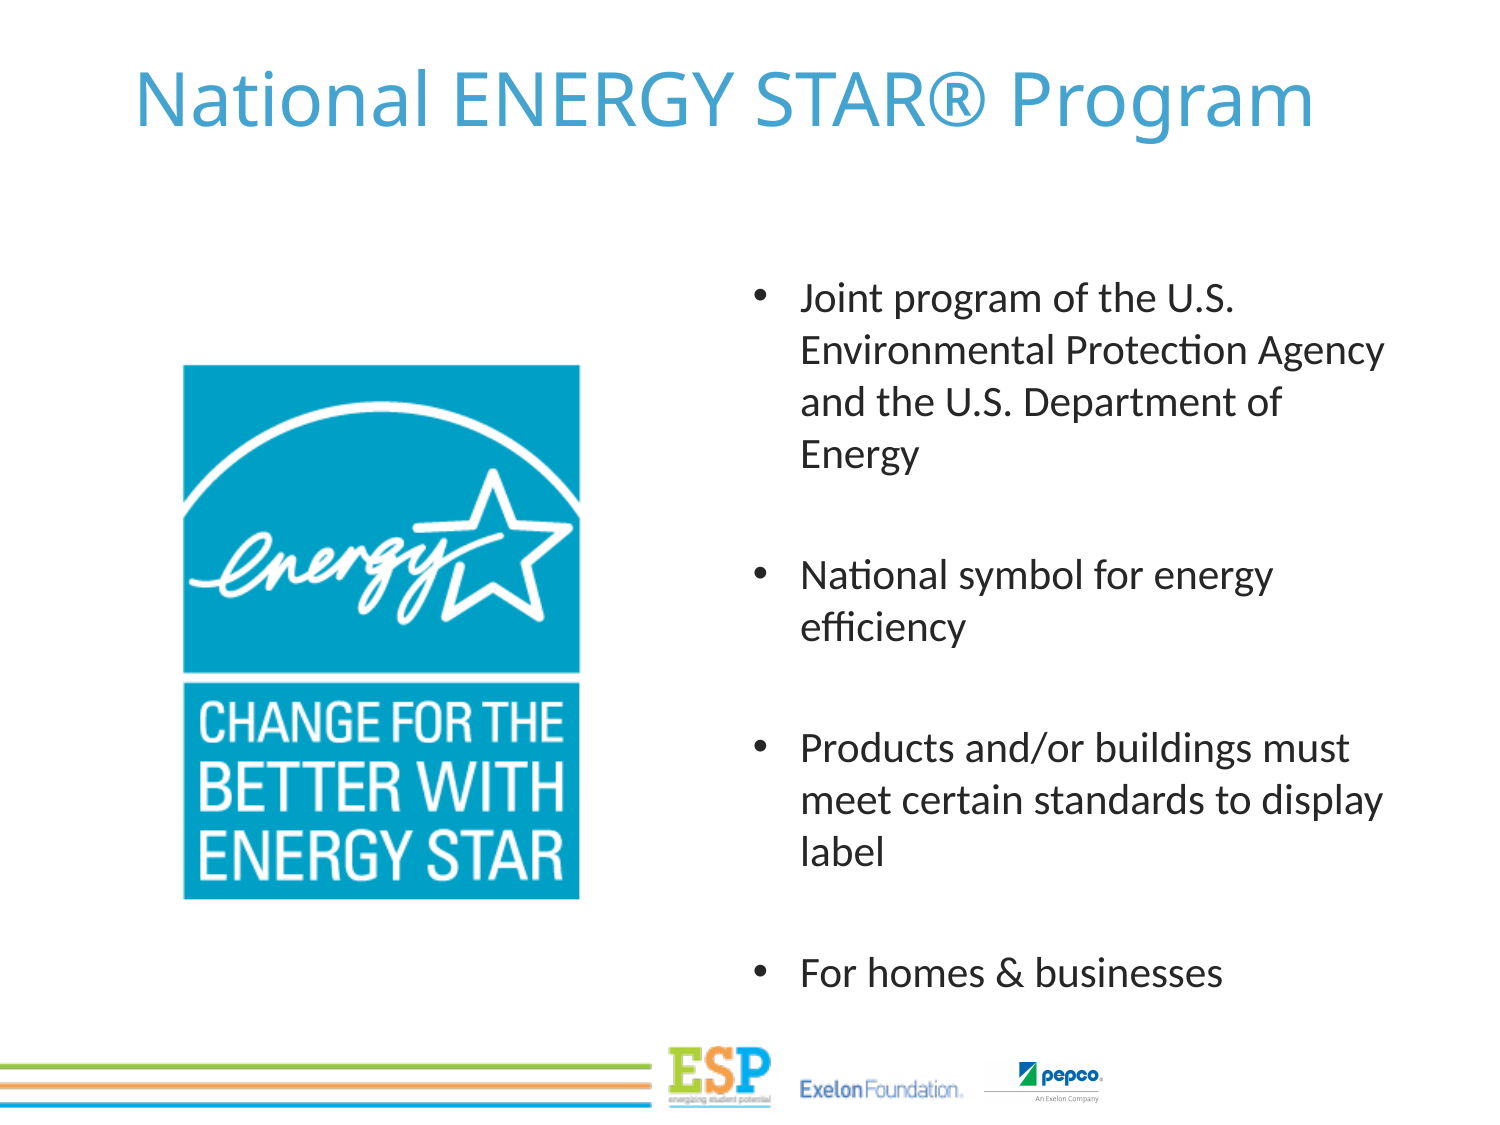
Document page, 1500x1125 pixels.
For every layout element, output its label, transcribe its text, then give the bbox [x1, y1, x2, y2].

text_box National ENERGY STAR® Program [50, 44, 1401, 232]
text_box Joint program of the U.S. Environmental Protection Agency and the U.S. Department of Energy National symbol for energy efficiency Products and/or buildings must meet certain standards to display label For homes & businesses [738, 261, 1401, 1004]
picture [174, 356, 590, 909]
picture [984, 1062, 1103, 1103]
